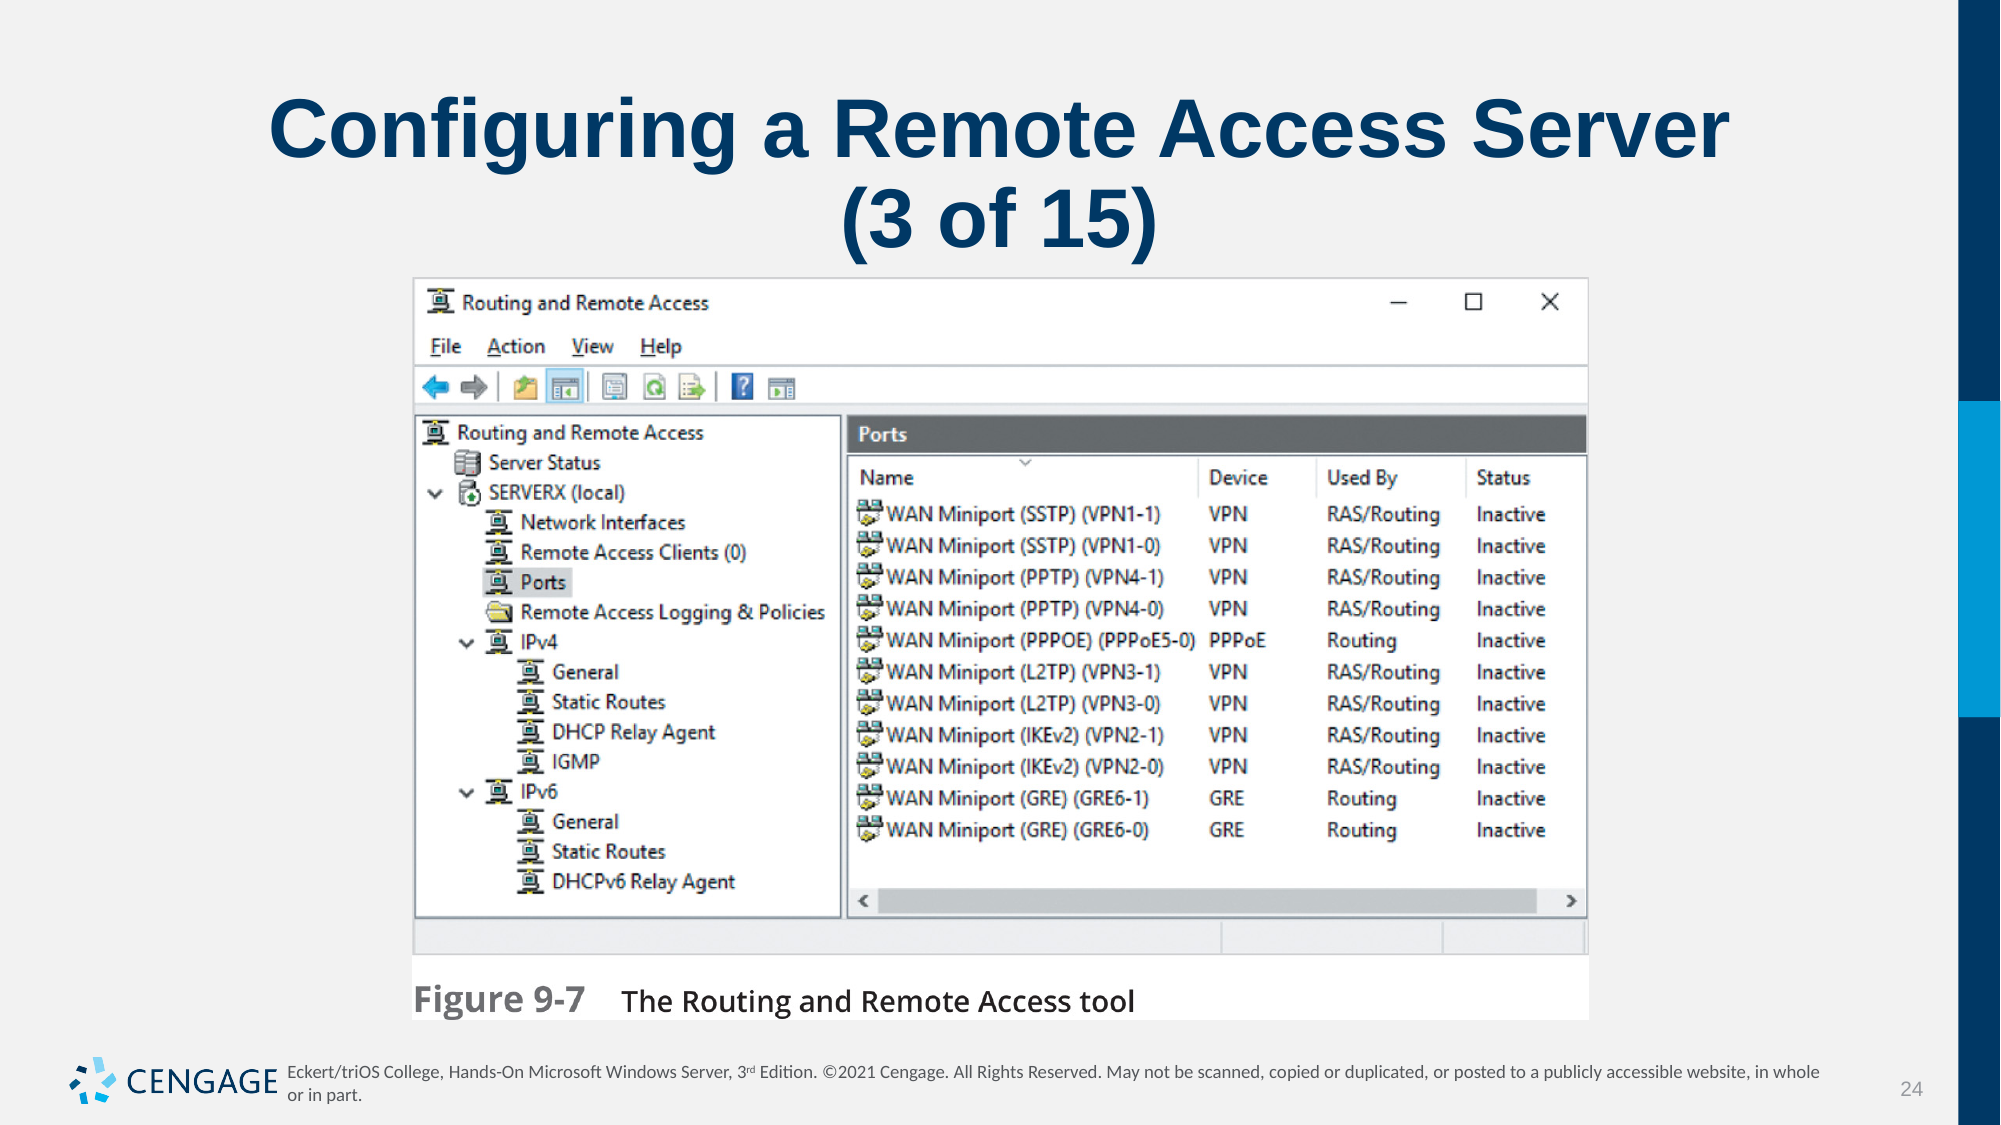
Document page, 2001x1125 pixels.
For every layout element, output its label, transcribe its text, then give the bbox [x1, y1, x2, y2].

picture [69, 1057, 277, 1104]
title Configuring a Remote Access Server (3 of 15) [78, 77, 1923, 278]
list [411, 277, 1589, 1020]
